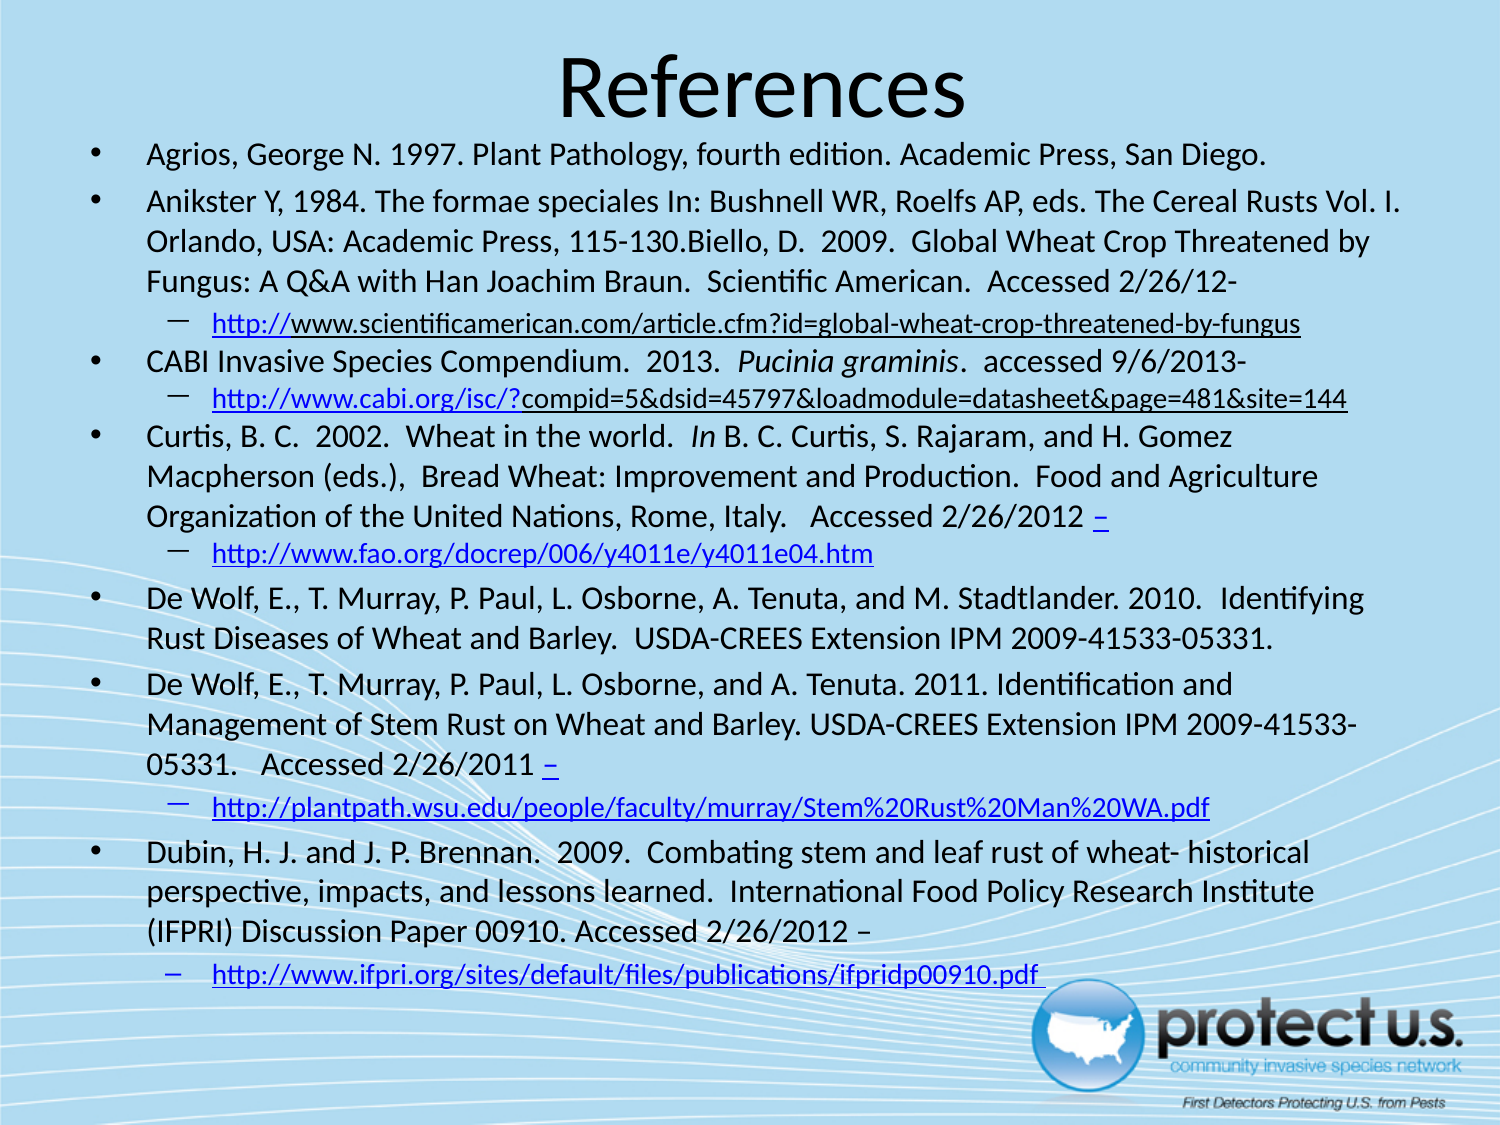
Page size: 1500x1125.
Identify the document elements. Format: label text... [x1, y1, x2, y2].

list Agrios, George N. 1997. Plant Pathology, fourth edition. Academic Press, San Diego. Anikster Y, 1984. The formae speciales In: Bushnell WR, Roelfs AP, eds. The Cereal Rusts Vol. I. Orlando, USA: Academic Press, 115-130.Biello, D. 2009. Global Wheat Crop Threatened by Fungus: A Q&A with Han Joachim Braun. Scientific American. Accessed 2/26/12- http://www.scientificamerican.com/article.cfm?id=global-wheat-crop-threatened-by-fungus CABI Invasive Species Compendium. 2013. Pucinia graminis. accessed 9/6/2013- http://www.cabi.org/isc/?compid=5&dsid=45797&loadmodule=datasheet&page=481&site=144 Curtis, B. C. 2002. Wheat in the world. In B. C. Curtis, S. Rajaram, and H. Gomez Macpherson (eds.), Bread Wheat: Improvement and Production. Food and Agriculture Organization of the United Nations, Rome, Italy. Accessed 2/26/2012 – http://www.fao.org/docrep/006/y4011e/y4011e04.htm De Wolf, E., T. Murray, P. Paul, L. Osborne, A. Tenuta, and M. Stadtlander. 2010. Identifying Rust Diseases of Wheat and Barley. USDA-CREES Extension IPM 2009-41533-05331. De Wolf, E., T. Murray, P. Paul, L. Osborne, and A. Tenuta. 2011. Identification and Management of Stem Rust on Wheat and Barley. USDA-CREES Extension IPM 2009-41533-05331. Accessed 2/26/2011 – http://plantpath.wsu.edu/people/faculty/murray/Stem%20Rust%20Man%20WA.pdf Dubin, H. J. and J. P. Brennan. 2009. Combating stem and leaf rust of wheat- historical perspective, impacts, and lessons learned. International Food Policy Research Institute (IFPRI) Discussion Paper 00910. Accessed 2/26/2012 – http://www.ifpri.org/sites/default/files/publications/ifpridp00910.pdf [74, 124, 1426, 1001]
title References [87, 0, 1438, 176]
picture [0, 0, 1500, 1125]
